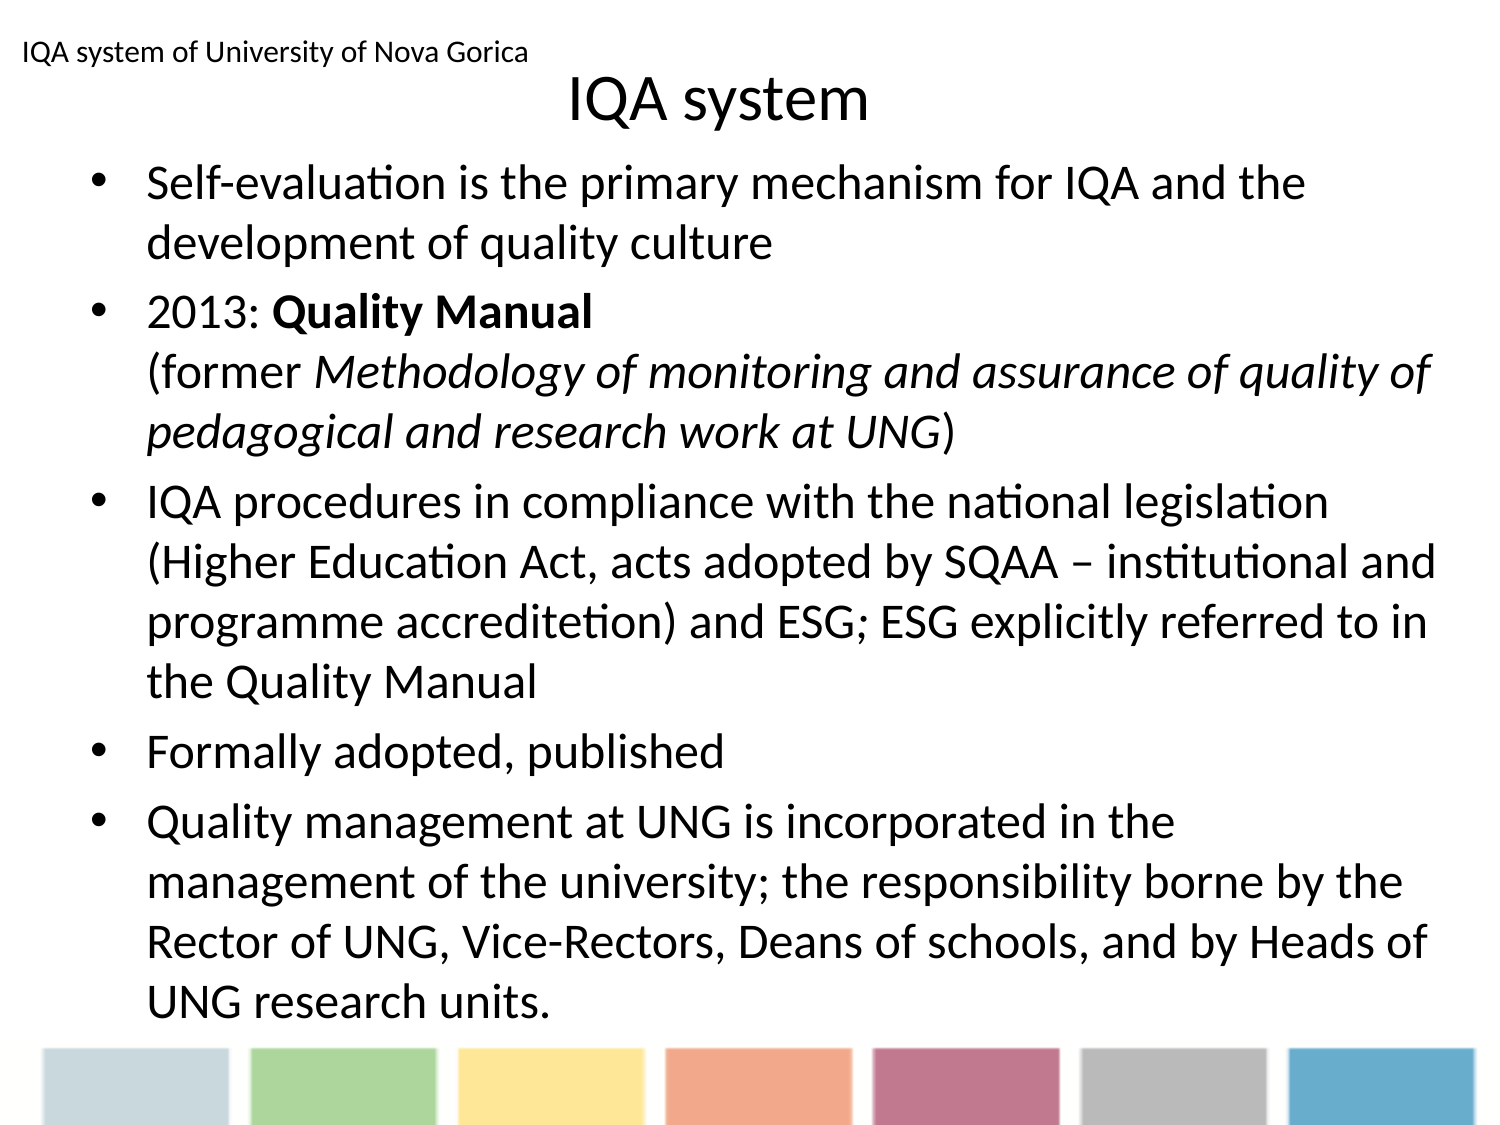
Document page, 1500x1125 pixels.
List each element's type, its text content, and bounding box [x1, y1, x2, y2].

picture [0, 1041, 1500, 1125]
list Self-evaluation is the primary mechanism for IQA and the development of quality culture 2013: Quality Manual (former Methodology of monitoring and assurance of quality of pedagogical and research work at UNG) IQA procedures in compliance with the national legislation (Higher Education Act, acts adopted by SQAA – institutional and programme accreditetion) and ESG; ESG explicitly referred to in the Quality Manual Formally adopted, published Quality management at UNG is incorporated in the management of the university; the responsibility borne by the Rector of UNG, Vice-Rectors, Deans of schools, and by Heads of UNG research units. [75, 141, 1467, 1039]
title IQA system [75, 0, 1379, 141]
text_box IQA system of University of Nova Gorica [0, 0, 750, 78]
